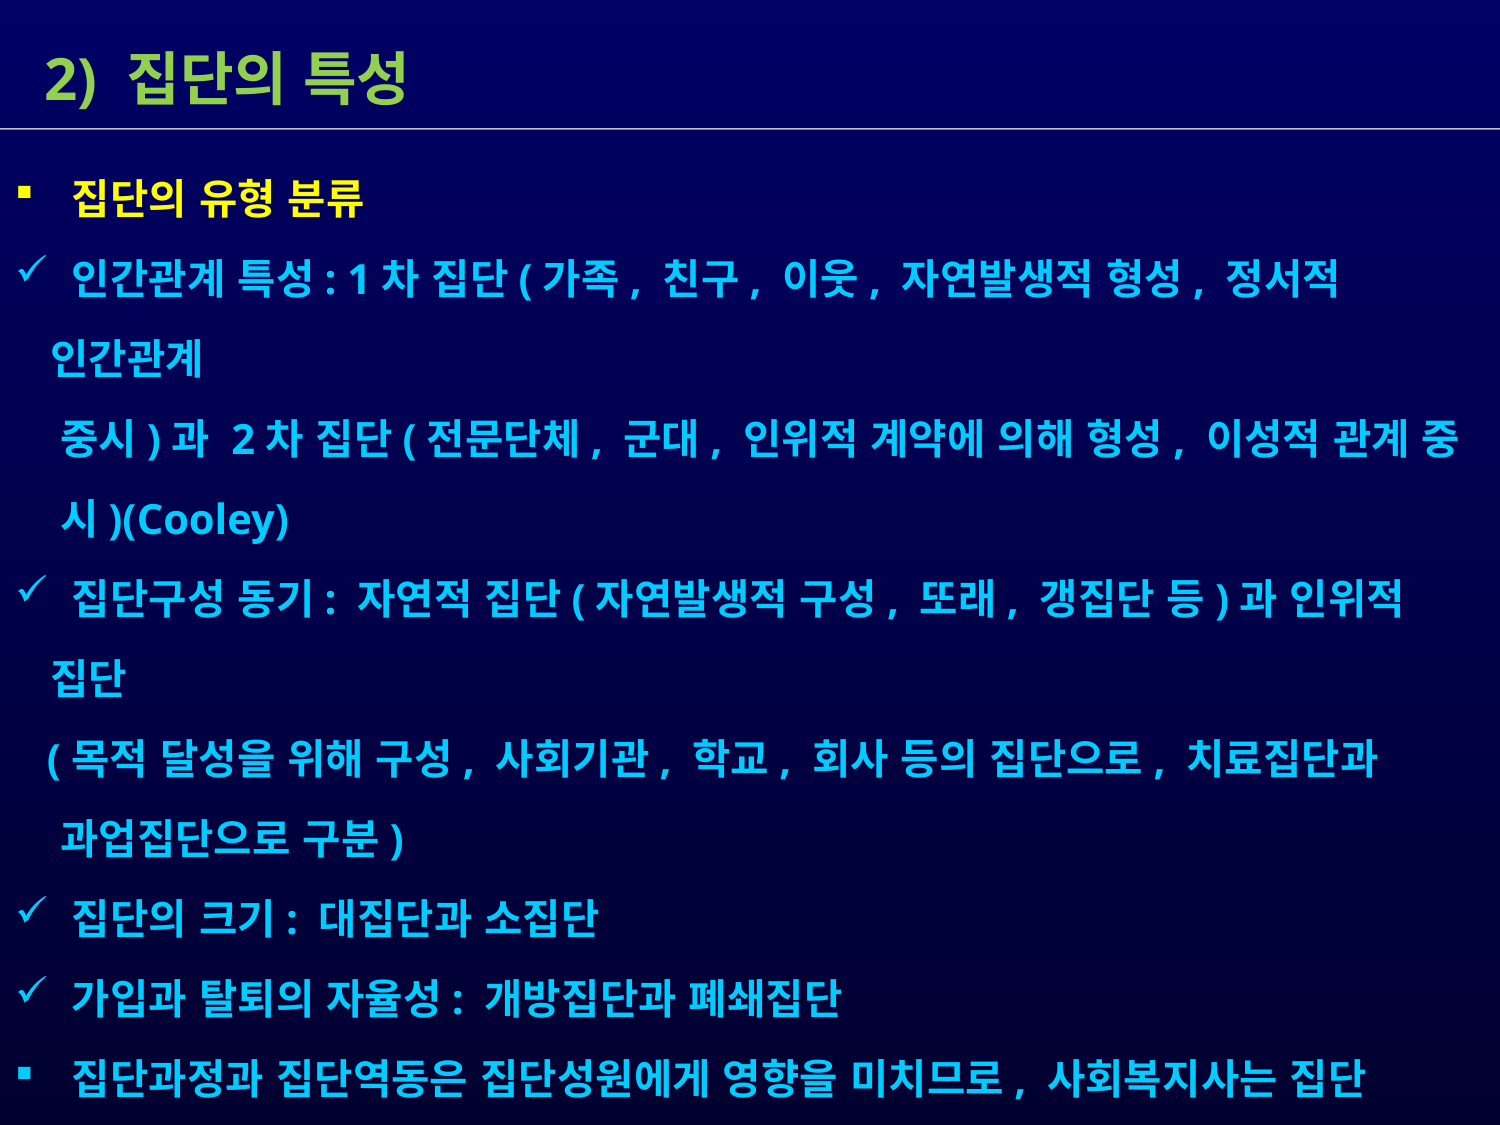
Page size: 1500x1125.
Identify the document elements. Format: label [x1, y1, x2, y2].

text_box [0, 34, 1500, 1108]
